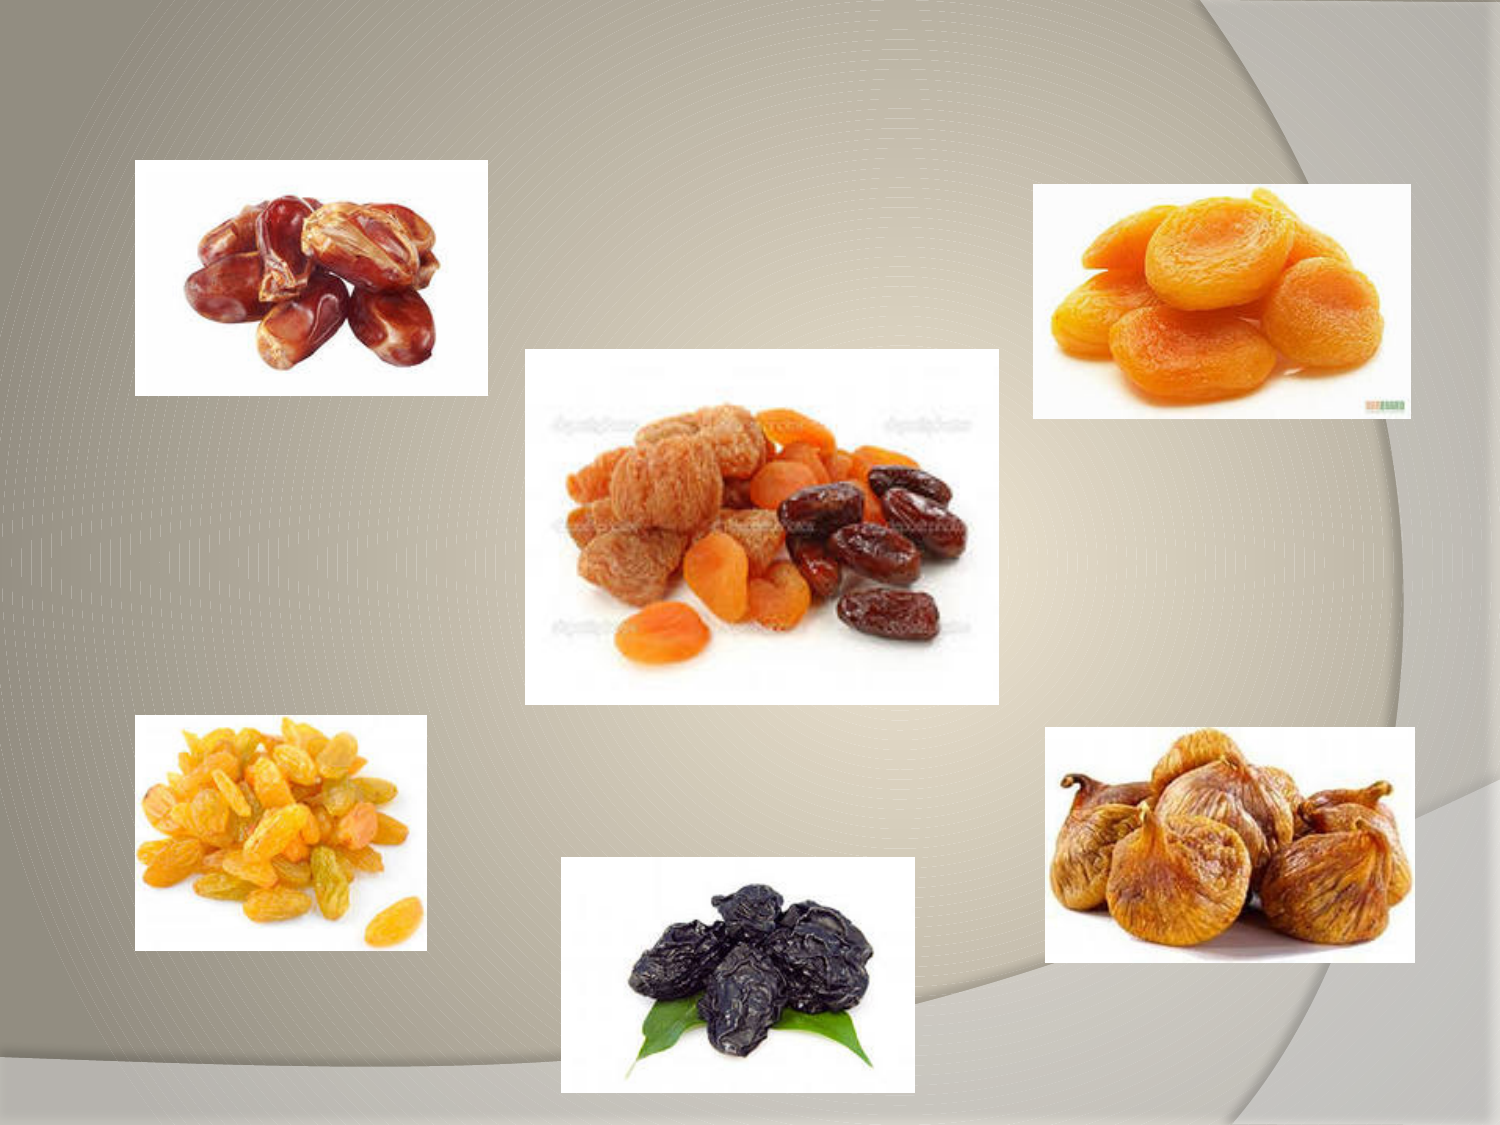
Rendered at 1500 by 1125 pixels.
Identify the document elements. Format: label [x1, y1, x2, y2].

picture [135, 160, 488, 396]
picture [135, 715, 427, 951]
picture [525, 349, 999, 705]
picture [1045, 727, 1415, 963]
picture [1033, 184, 1411, 420]
picture [560, 857, 915, 1093]
